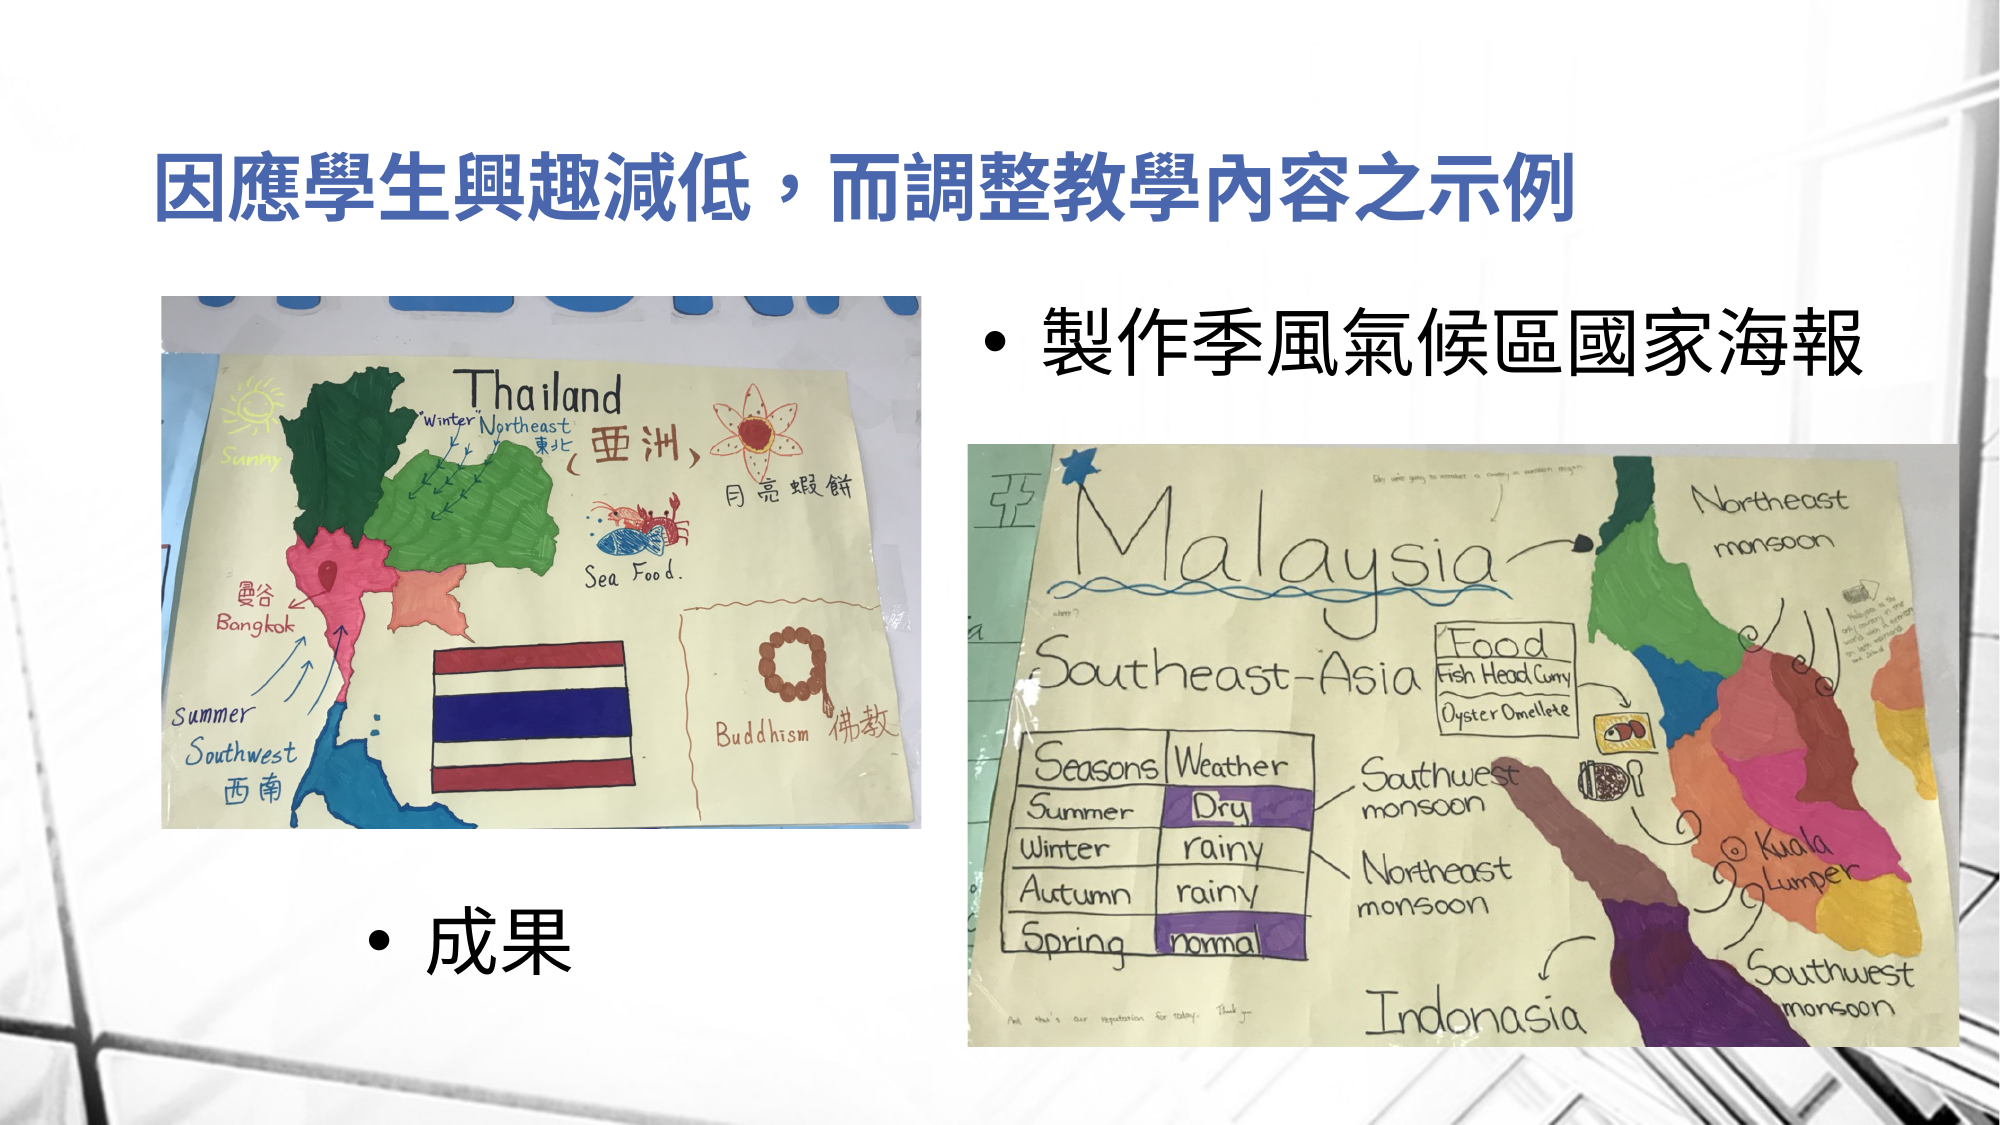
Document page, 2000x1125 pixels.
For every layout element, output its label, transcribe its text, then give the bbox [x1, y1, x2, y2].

text_box 製作季風氣候區國家海報 [967, 287, 1943, 393]
text_box 成果 [351, 887, 590, 993]
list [161, 296, 922, 829]
picture [0, 0, 2000, 1125]
title 因應學生興趣減低，而調整教學內容之示例 [137, 60, 1850, 238]
